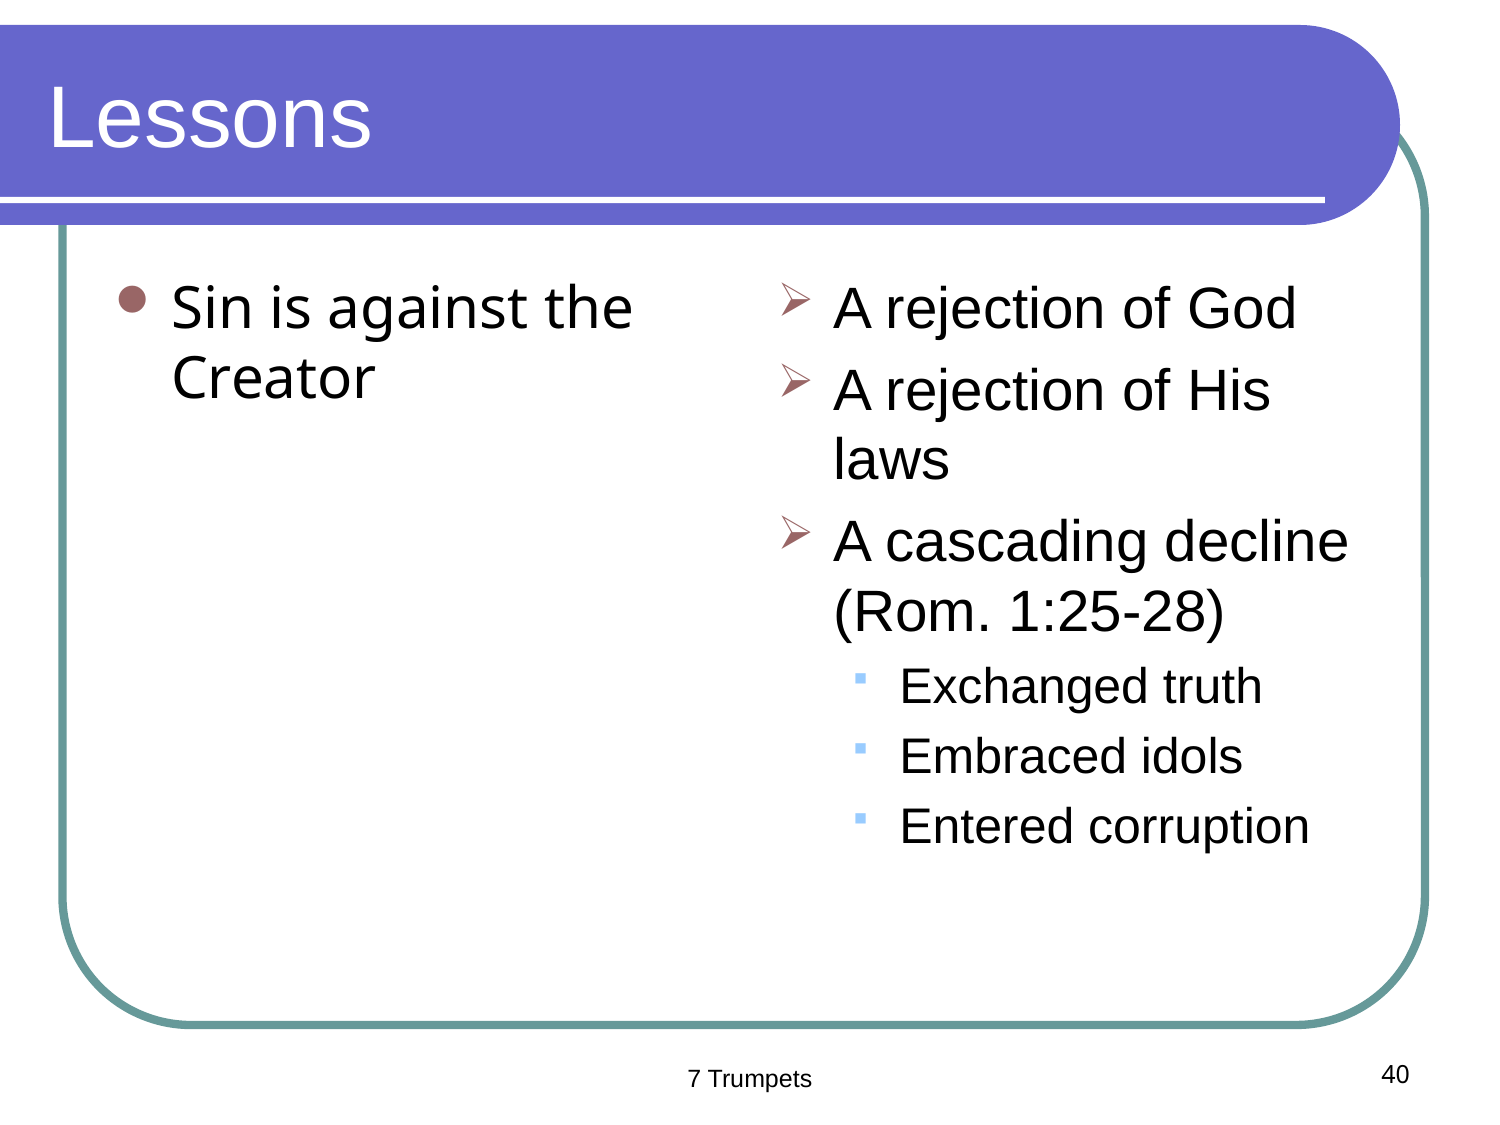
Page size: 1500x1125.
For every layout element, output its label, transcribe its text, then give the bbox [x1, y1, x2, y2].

title Lessons [32, 37, 1347, 188]
slide_number 40 [1074, 1025, 1425, 1100]
list Sin is against the Creator [99, 262, 738, 988]
list A rejection of God A rejection of His laws A cascading decline (Rom. 1:25-28) Exchanged truth Embraced idols Entered corruption [762, 262, 1400, 988]
footer 7 Trumpets [512, 1025, 988, 1100]
